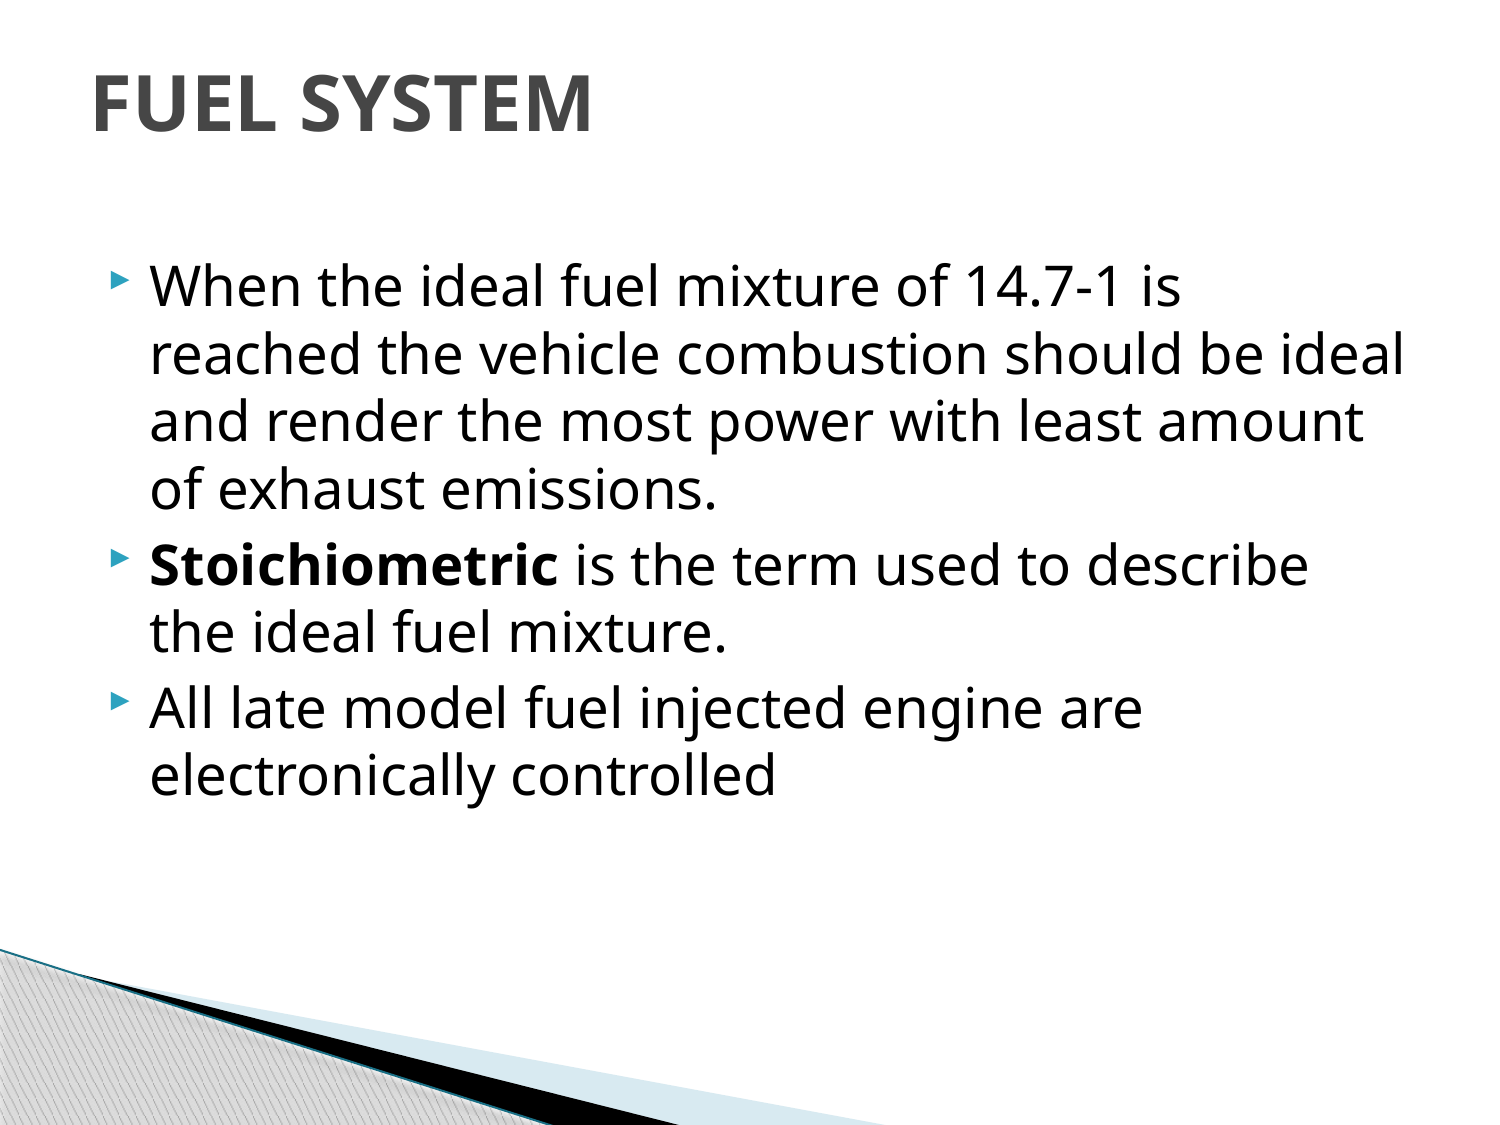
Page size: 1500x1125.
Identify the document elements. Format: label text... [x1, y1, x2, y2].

title FUEL SYSTEM [75, 45, 1425, 233]
list When the ideal fuel mixture of 14.7-1 is reached the vehicle combustion should be ideal and render the most power with least amount of exhaust emissions. Stoichiometric is the term used to describe the ideal fuel mixture. All late model fuel injected engine are electronically controlled [75, 243, 1425, 986]
